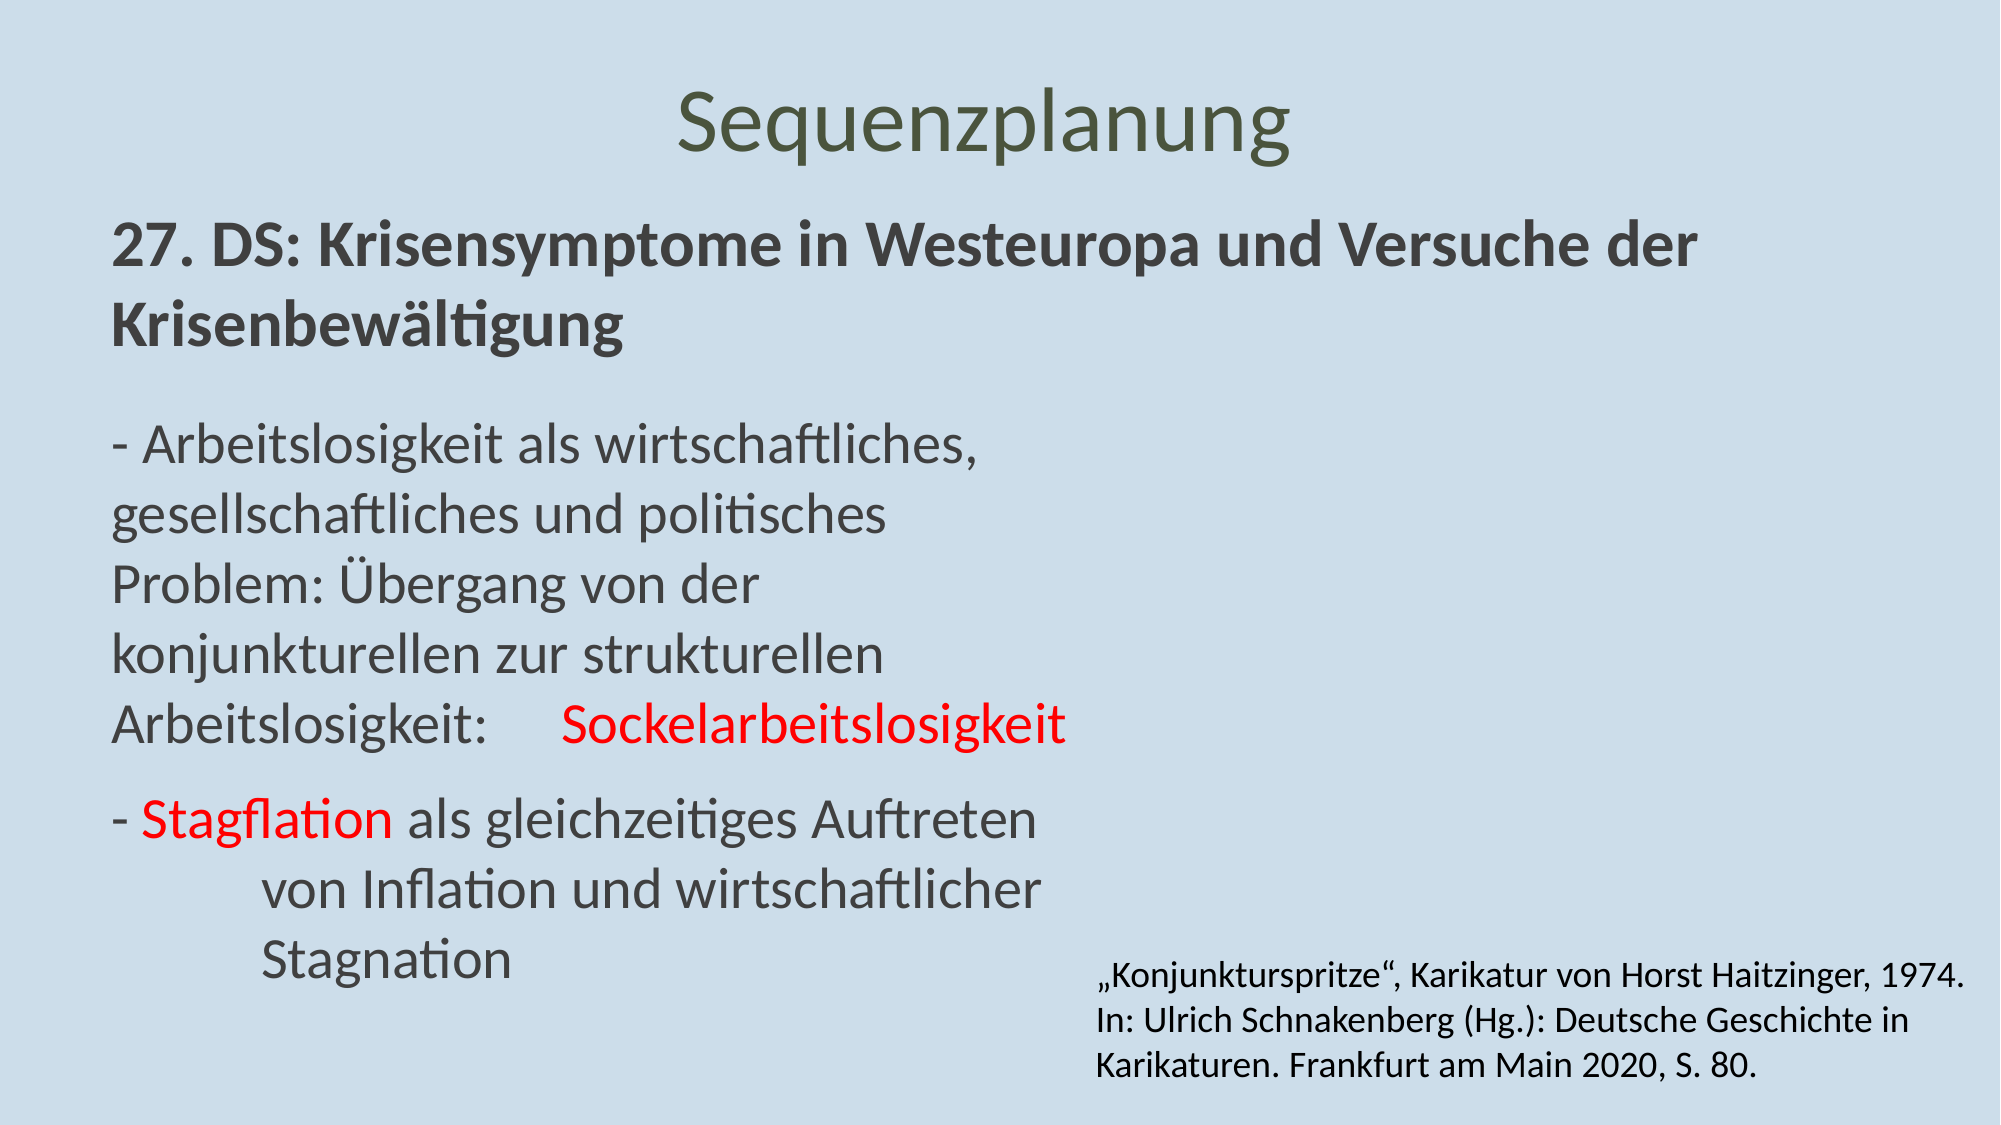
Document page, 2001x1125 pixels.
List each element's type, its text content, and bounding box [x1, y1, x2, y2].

text_box Sequenzplanung [148, 64, 1799, 184]
text_box - Arbeitslosigkeit als wirtschaftliches, gesellschaftliches und politisches Problem: Übergang von der konjunkturellen zur strukturellen Arbeitslosigkeit: Sockelarbeitslosigkeit - Stagflation als gleichzeitiges Auftreten von Inflation und wirtschaftlicher Stagnation [96, 397, 1147, 998]
text_box „Konjunkturspritze“, Karikatur von Horst Haitzinger, 1974. In: Ulrich Schnakenberg (Hg.): Deutsche Geschichte in Karikaturen. Frankfurt am Main 2020, S. 80. [1081, 942, 1984, 1093]
list 27. DS: Krisensymptome in Westeuropa und Versuche der Krisenbewältigung [96, 191, 1966, 387]
